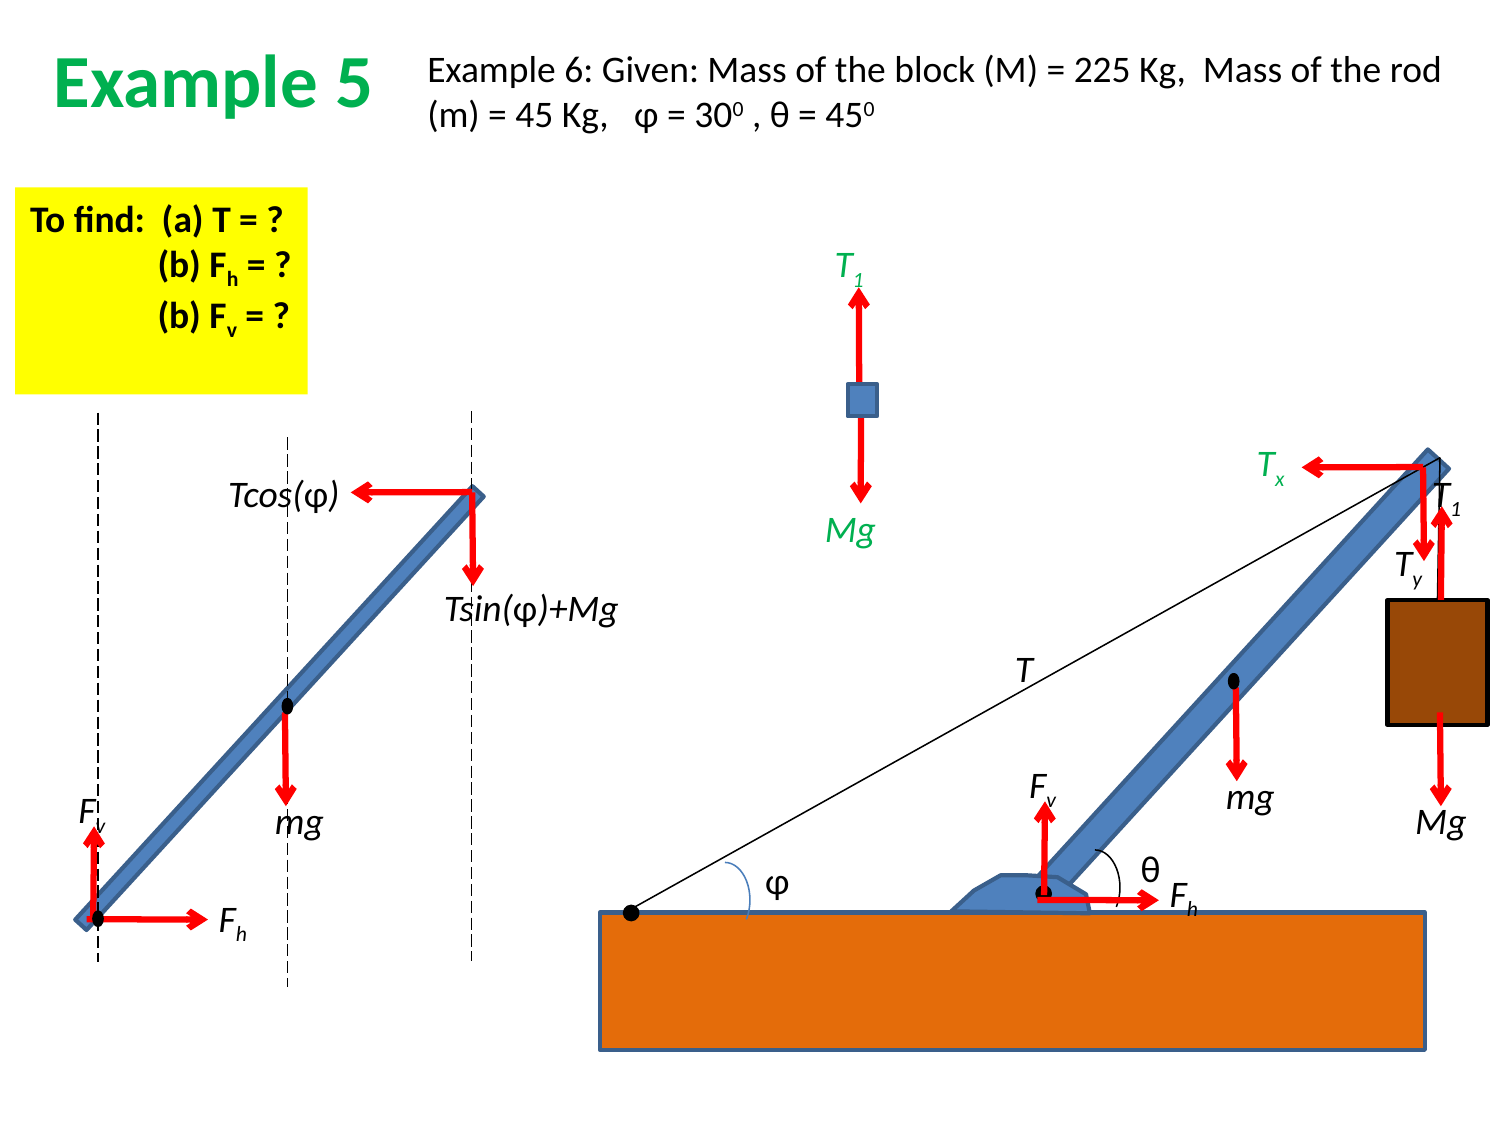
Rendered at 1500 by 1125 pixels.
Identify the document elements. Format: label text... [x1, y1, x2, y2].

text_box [1210, 687, 1291, 826]
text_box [1013, 753, 1215, 924]
text_box To find: (a) T = ? (b) Fh = ? (b) Fv = ? [15, 187, 308, 395]
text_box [809, 232, 892, 559]
text_box Example 5 [39, 24, 389, 130]
text_box Example 6: Given: Mass of the block (M) = 225 Kg, Mass of the rod (m) = 45 Kg, φ = 300 , θ = 450 [412, 37, 1463, 200]
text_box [1399, 462, 1483, 851]
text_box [599, 382, 1488, 1051]
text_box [699, 849, 806, 938]
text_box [1241, 431, 1438, 593]
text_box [62, 410, 635, 1004]
